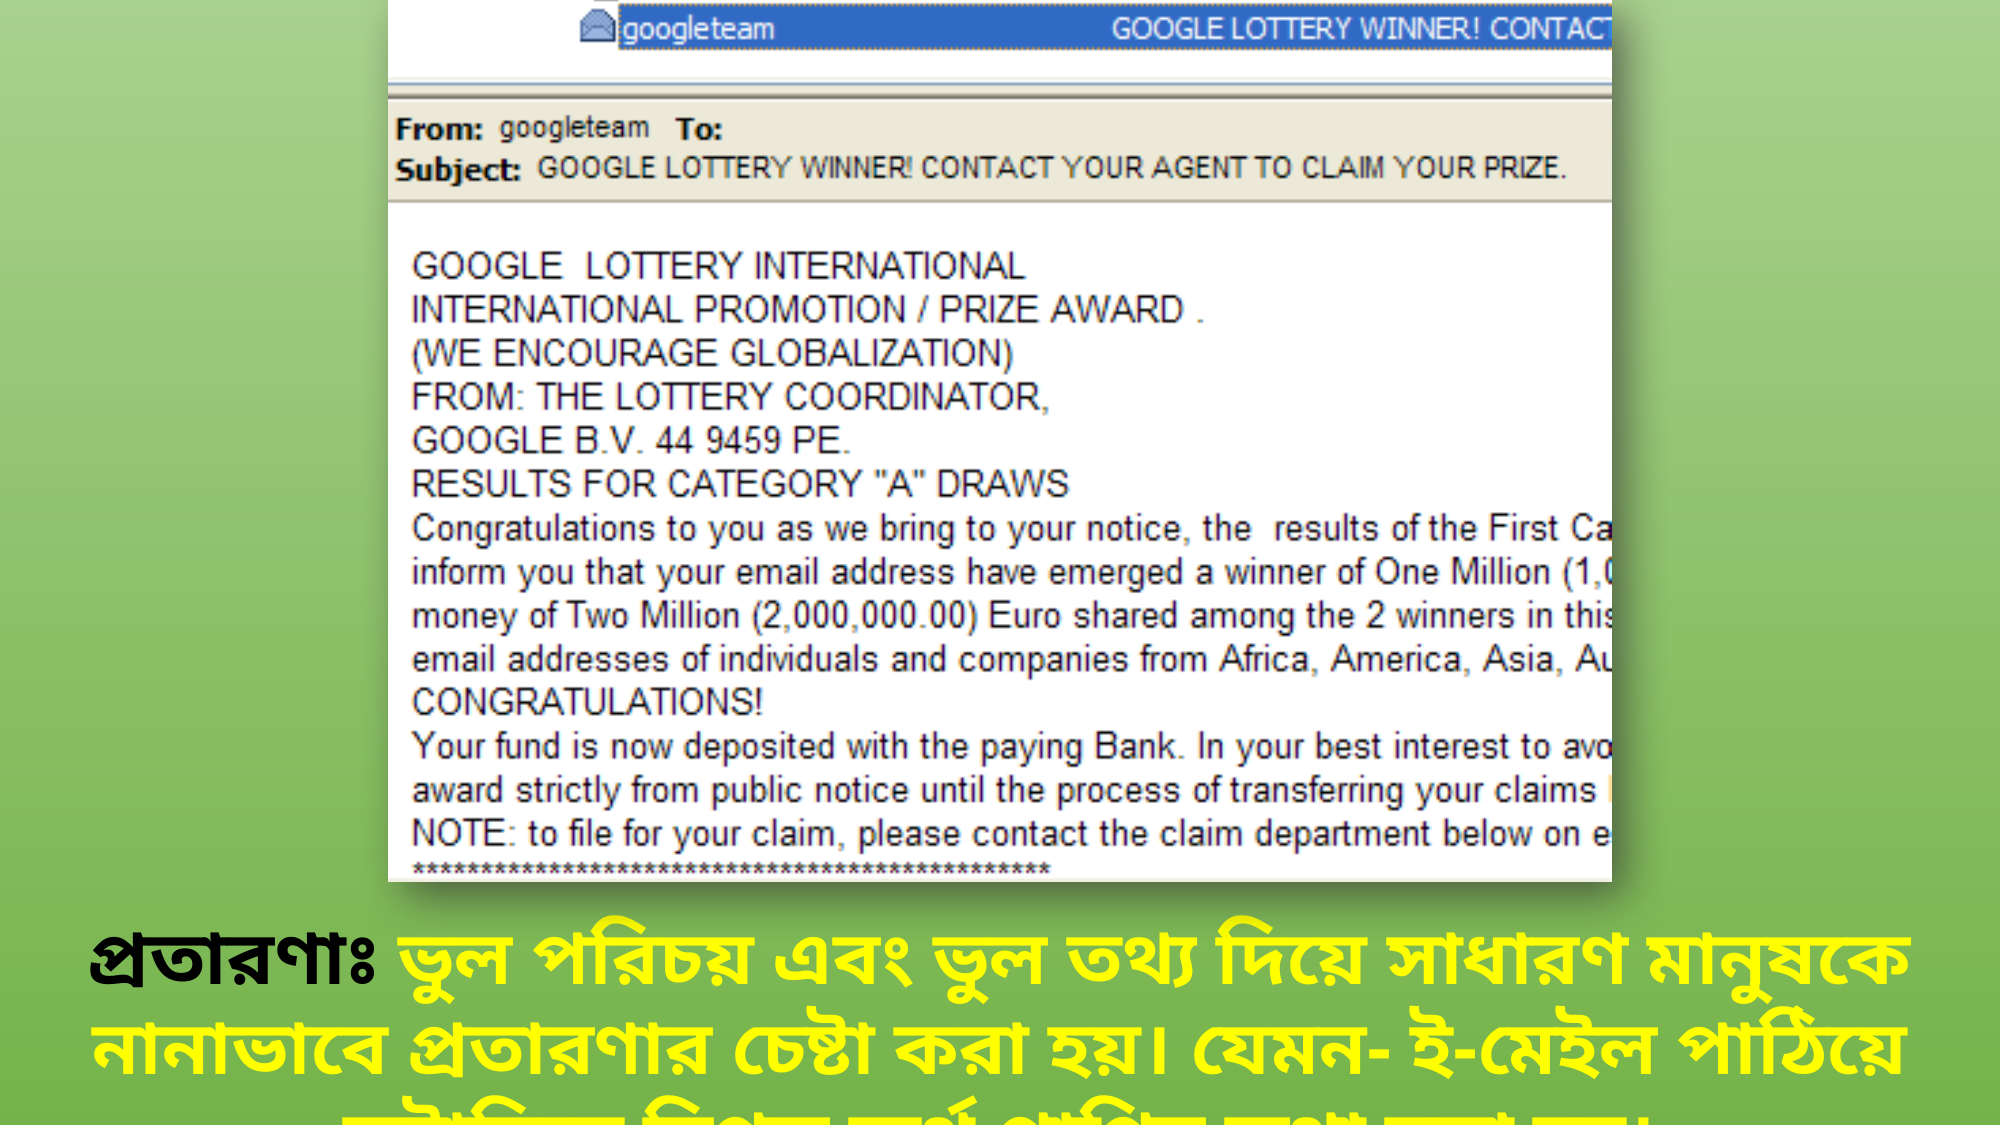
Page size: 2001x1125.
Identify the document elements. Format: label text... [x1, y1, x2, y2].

picture [388, 0, 1612, 882]
text_box প্রতারণাঃ ভুল পরিচয় এবং ভুল তথ্য দিয়ে সাধারণ মানুষকে নানাভাবে প্রতারণার চেষ্টা করা হয়। যেমন- ই-মেইল পাঠিয়ে লটারিতে বিপুল অর্থ প্রাপ্তির কথা বলা হয়। [0, 902, 2000, 1125]
